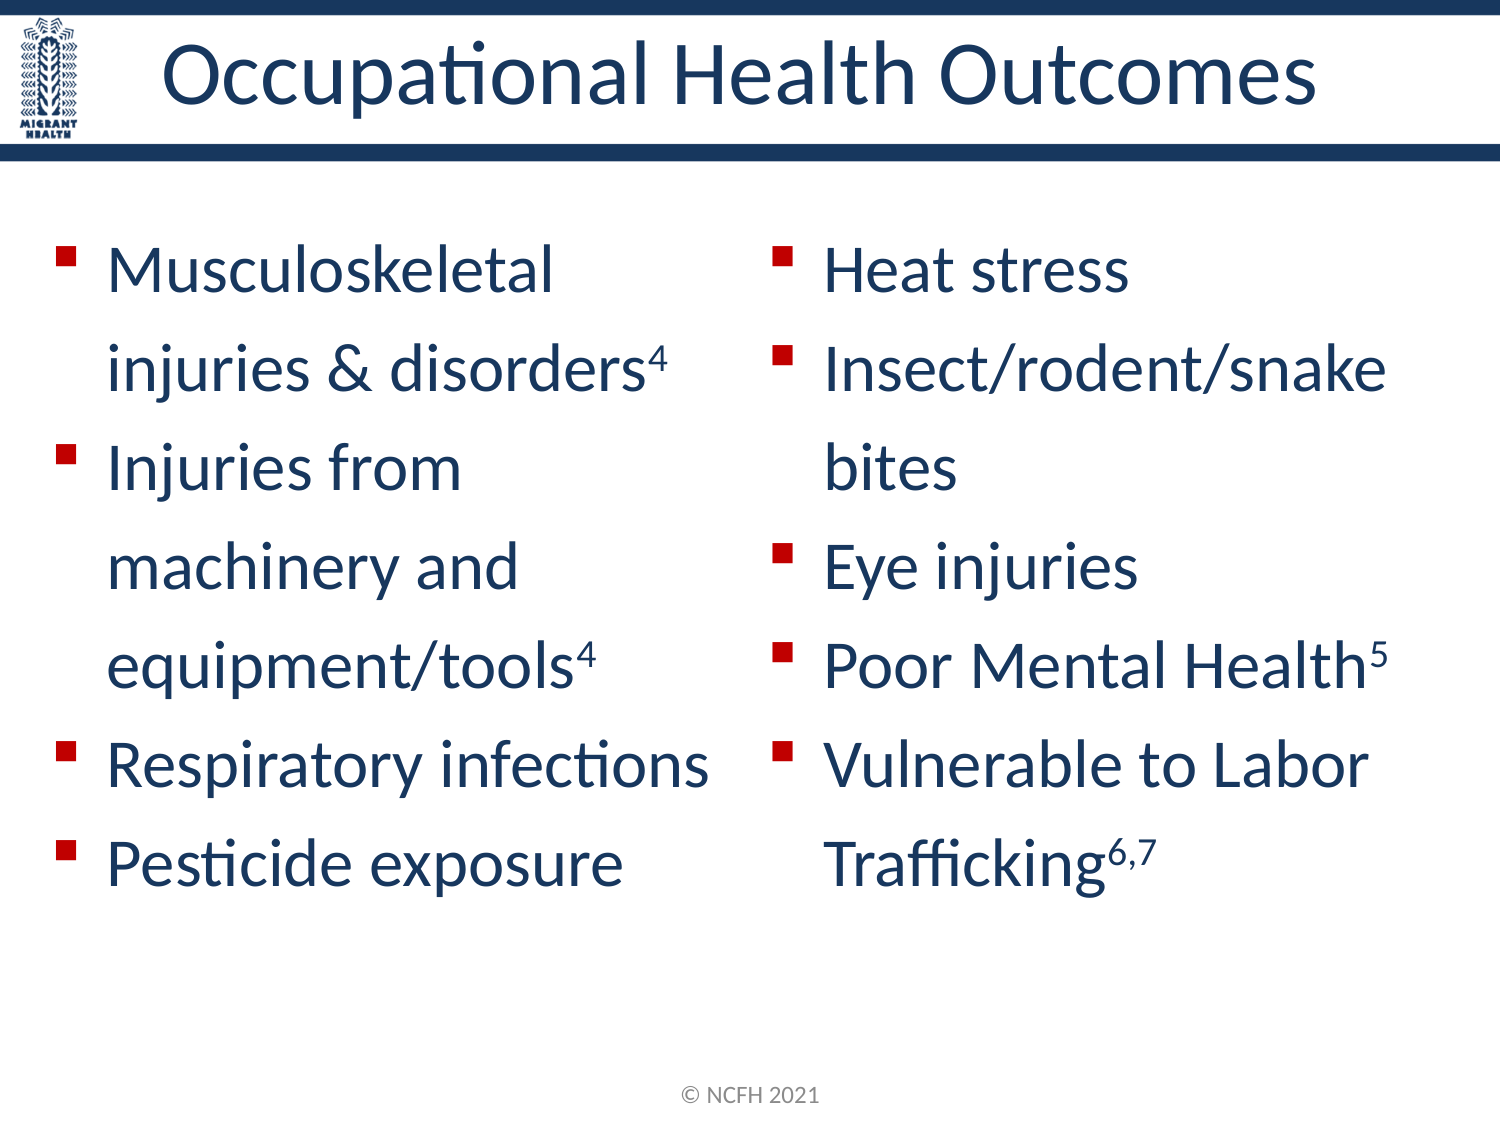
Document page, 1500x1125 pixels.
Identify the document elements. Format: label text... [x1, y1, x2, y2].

title Occupational Health Outcomes [146, 5, 1497, 168]
list Musculoskeletal injuries & disorders4 Injuries from machinery and equipment/tools4 Respiratory infections Pesticide exposure Heat stress Insect/rodent/snake bites Eye injuries Poor Mental Health5 Vulnerable to Labor Trafficking6,7 [35, 200, 1499, 943]
text_box © NCFH 2021 [512, 1063, 988, 1123]
picture [0, 0, 1500, 682]
